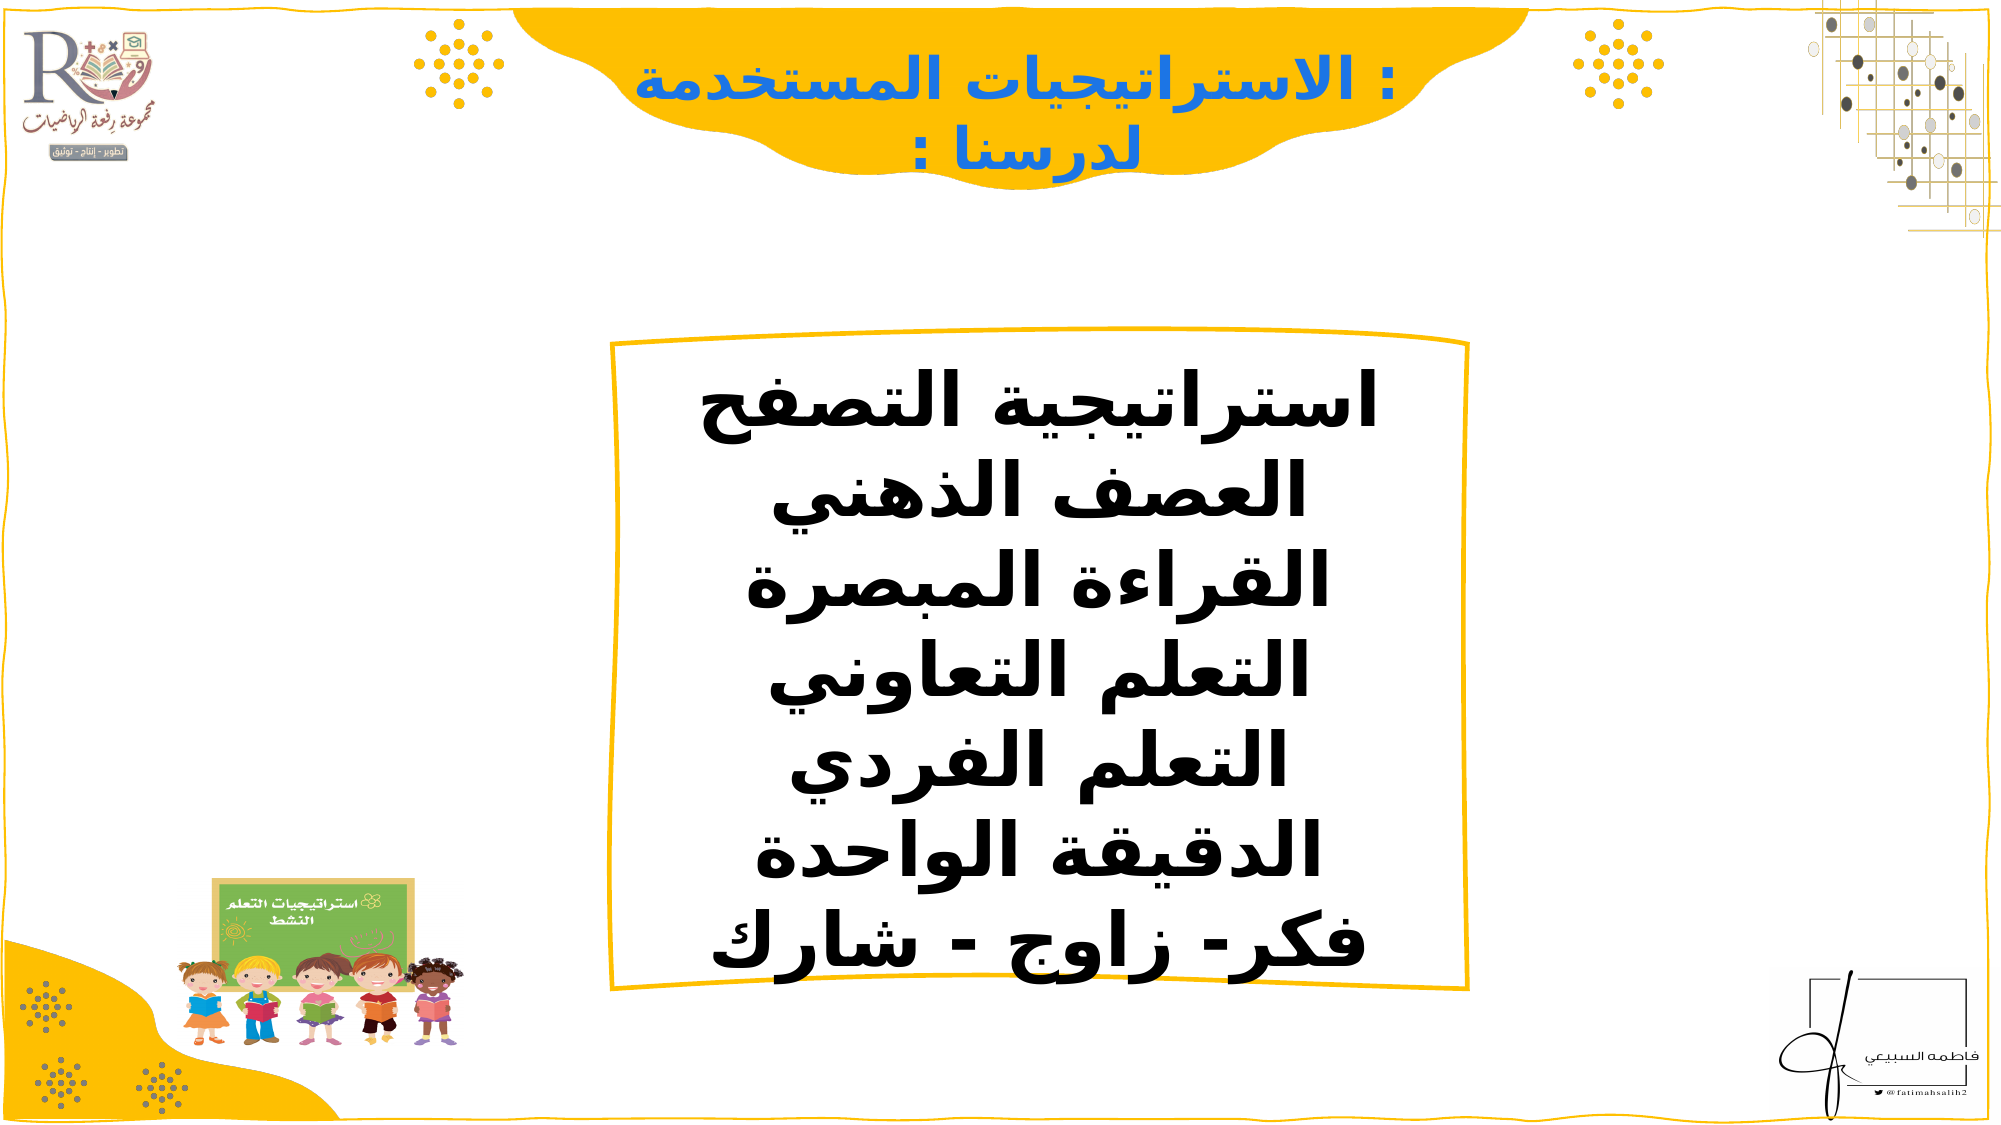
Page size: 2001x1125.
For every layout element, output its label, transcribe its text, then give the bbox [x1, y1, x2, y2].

picture [1802, 0, 2001, 238]
picture [405, 8, 1675, 221]
picture [8, 14, 178, 188]
text_box استراتيجية التصفح العصف الذهني القراءة المبصرة التعلم التعاوني التعلم الفردي الدقيقة الواحدة فكر- زاوج - شارك [609, 328, 1468, 989]
text_box [0, 6, 1992, 1124]
picture [14, 847, 464, 1125]
picture [1769, 966, 2000, 1125]
